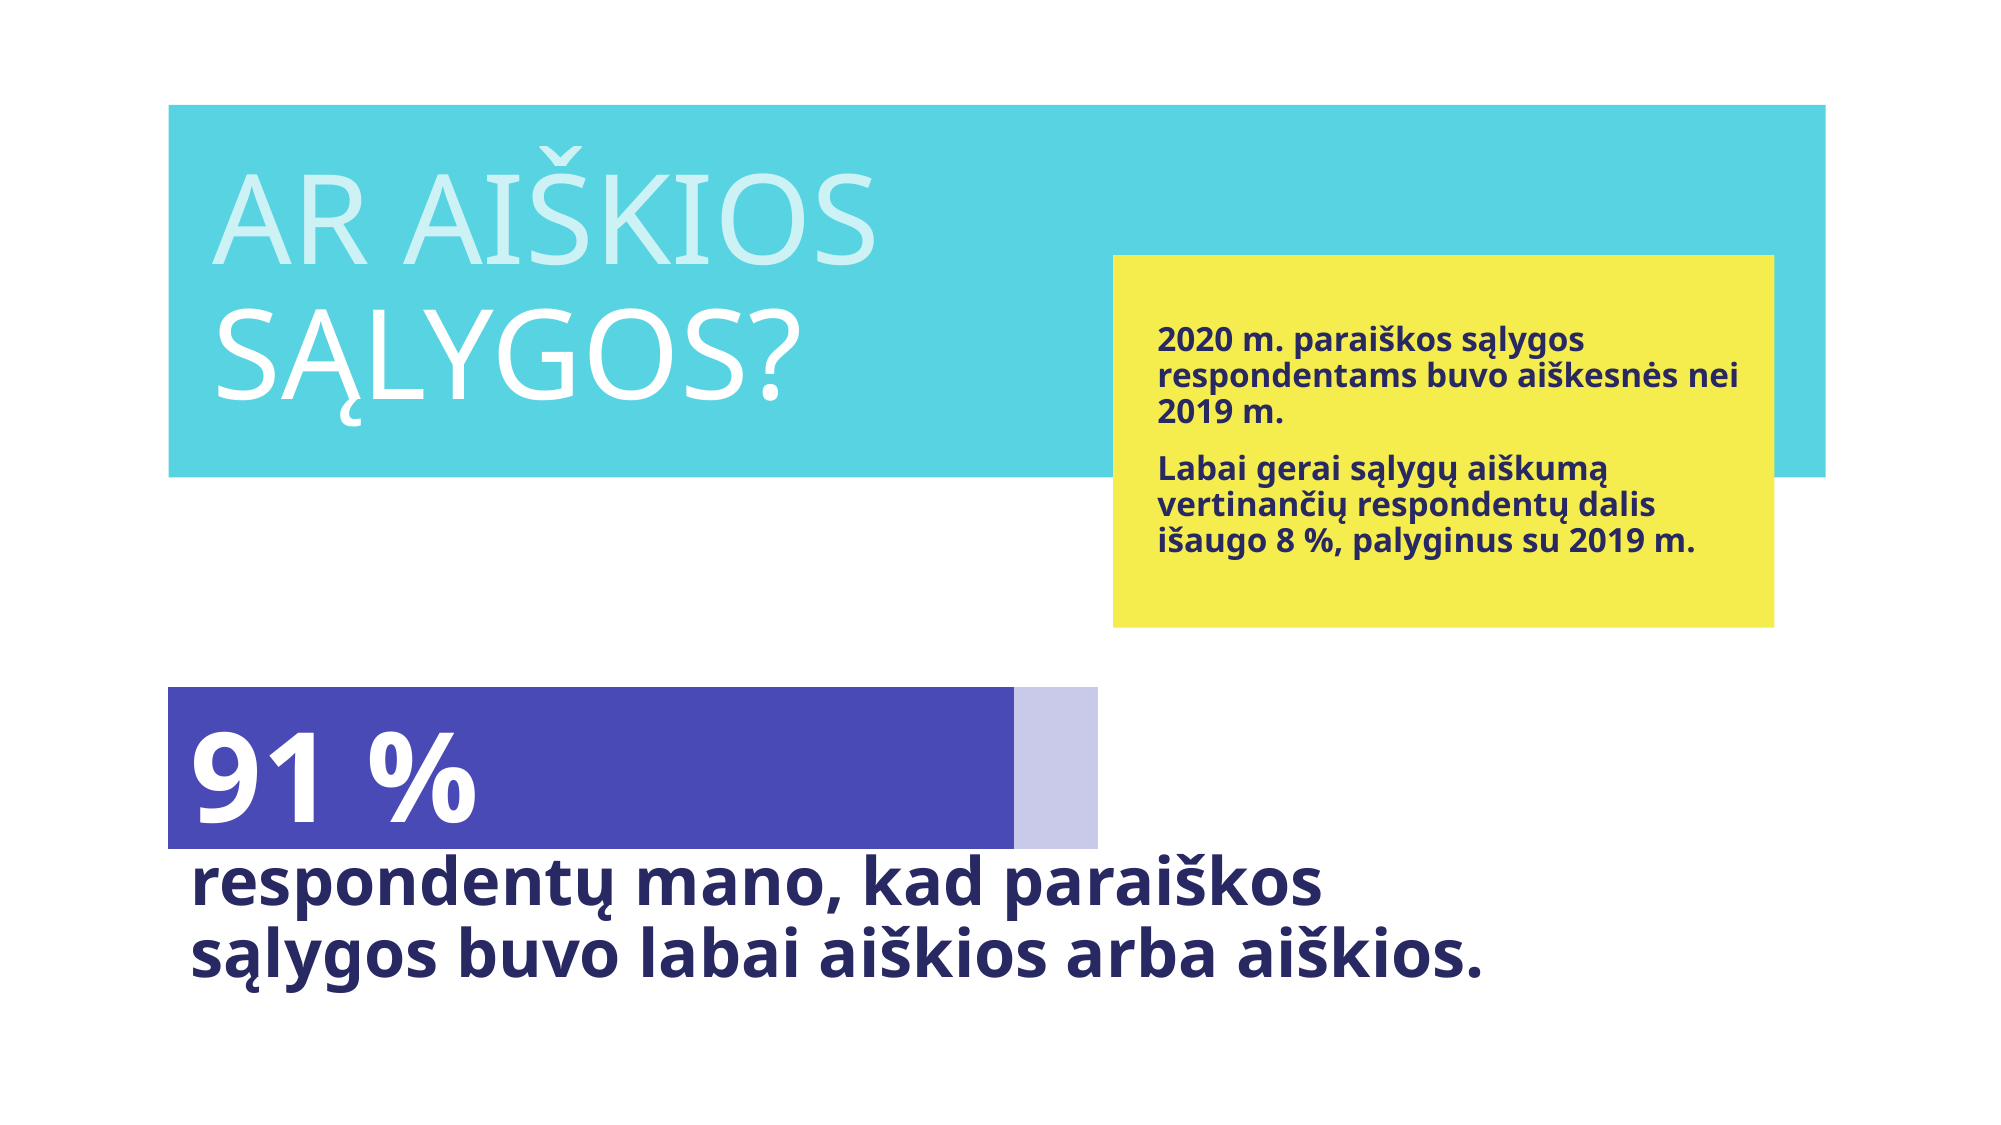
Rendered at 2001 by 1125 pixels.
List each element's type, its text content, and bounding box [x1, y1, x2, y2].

text_box 91 % respondentų mano, kad paraiškos sąlygos buvo labai aiškios arba aiškios. [146, 690, 1599, 1000]
title AR AIŠKIOS SĄLYGOS? [168, 104, 1826, 478]
chart [146, 524, 1124, 975]
subtitle 2020 m. paraiškos sąlygos respondentams buvo aiškesnės nei 2019 m. Labai gerai sąlygų aiškumą vertinančių respondentų dalis išaugo 8 %, palyginus su 2019 m. [1113, 255, 1775, 628]
